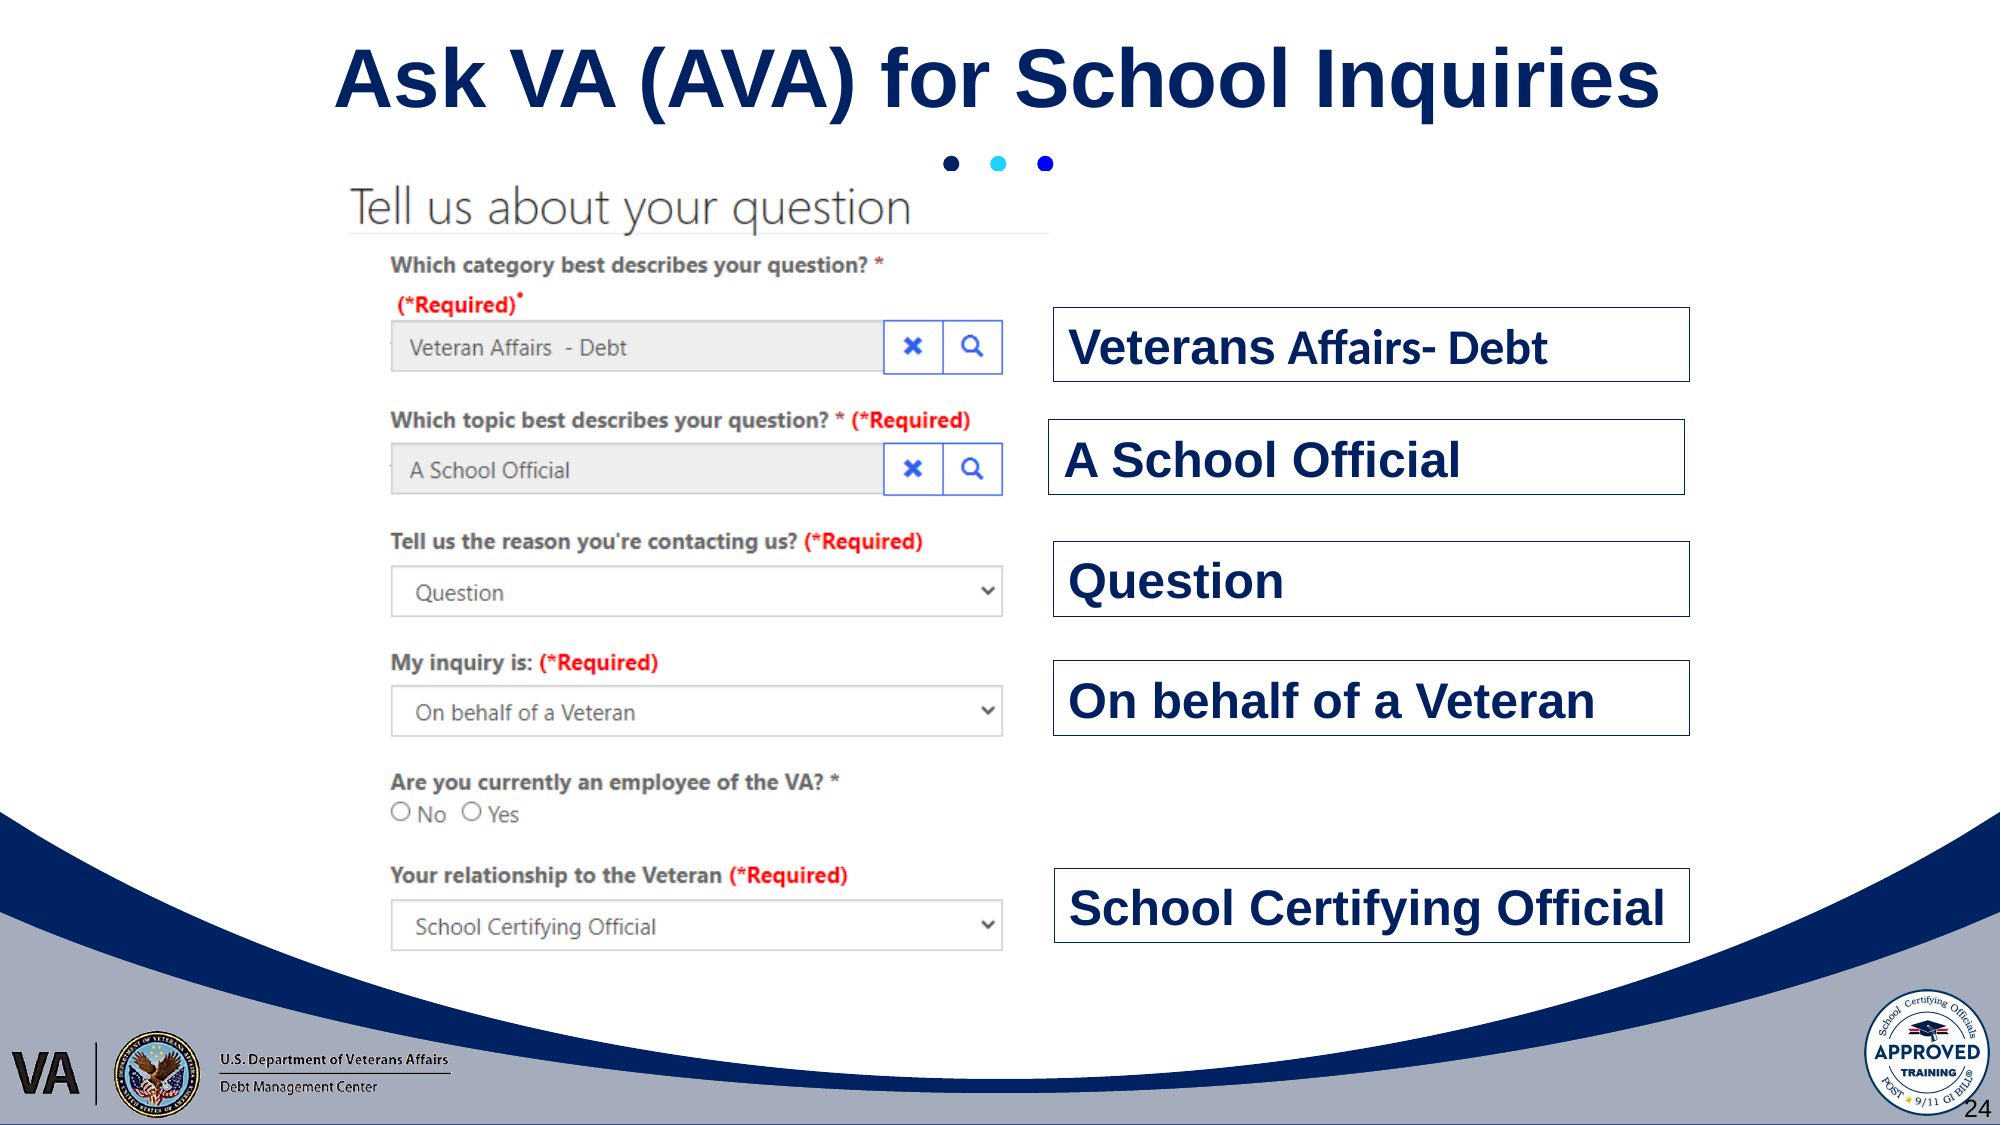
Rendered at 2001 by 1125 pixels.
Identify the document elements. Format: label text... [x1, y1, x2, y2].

picture [1864, 989, 1990, 1116]
text_box On behalf of a Veteran [1053, 660, 1690, 736]
text_box Question [1053, 541, 1690, 617]
text_box A School Official [1049, 419, 1685, 495]
picture [0, 1016, 484, 1125]
text_box Veterans Affairs- Debt [1053, 307, 1690, 382]
picture [341, 171, 1049, 963]
text_box Ask VA (AVA) for School Inquiries [98, 35, 1898, 126]
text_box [943, 155, 1054, 172]
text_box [0, 811, 2000, 1125]
